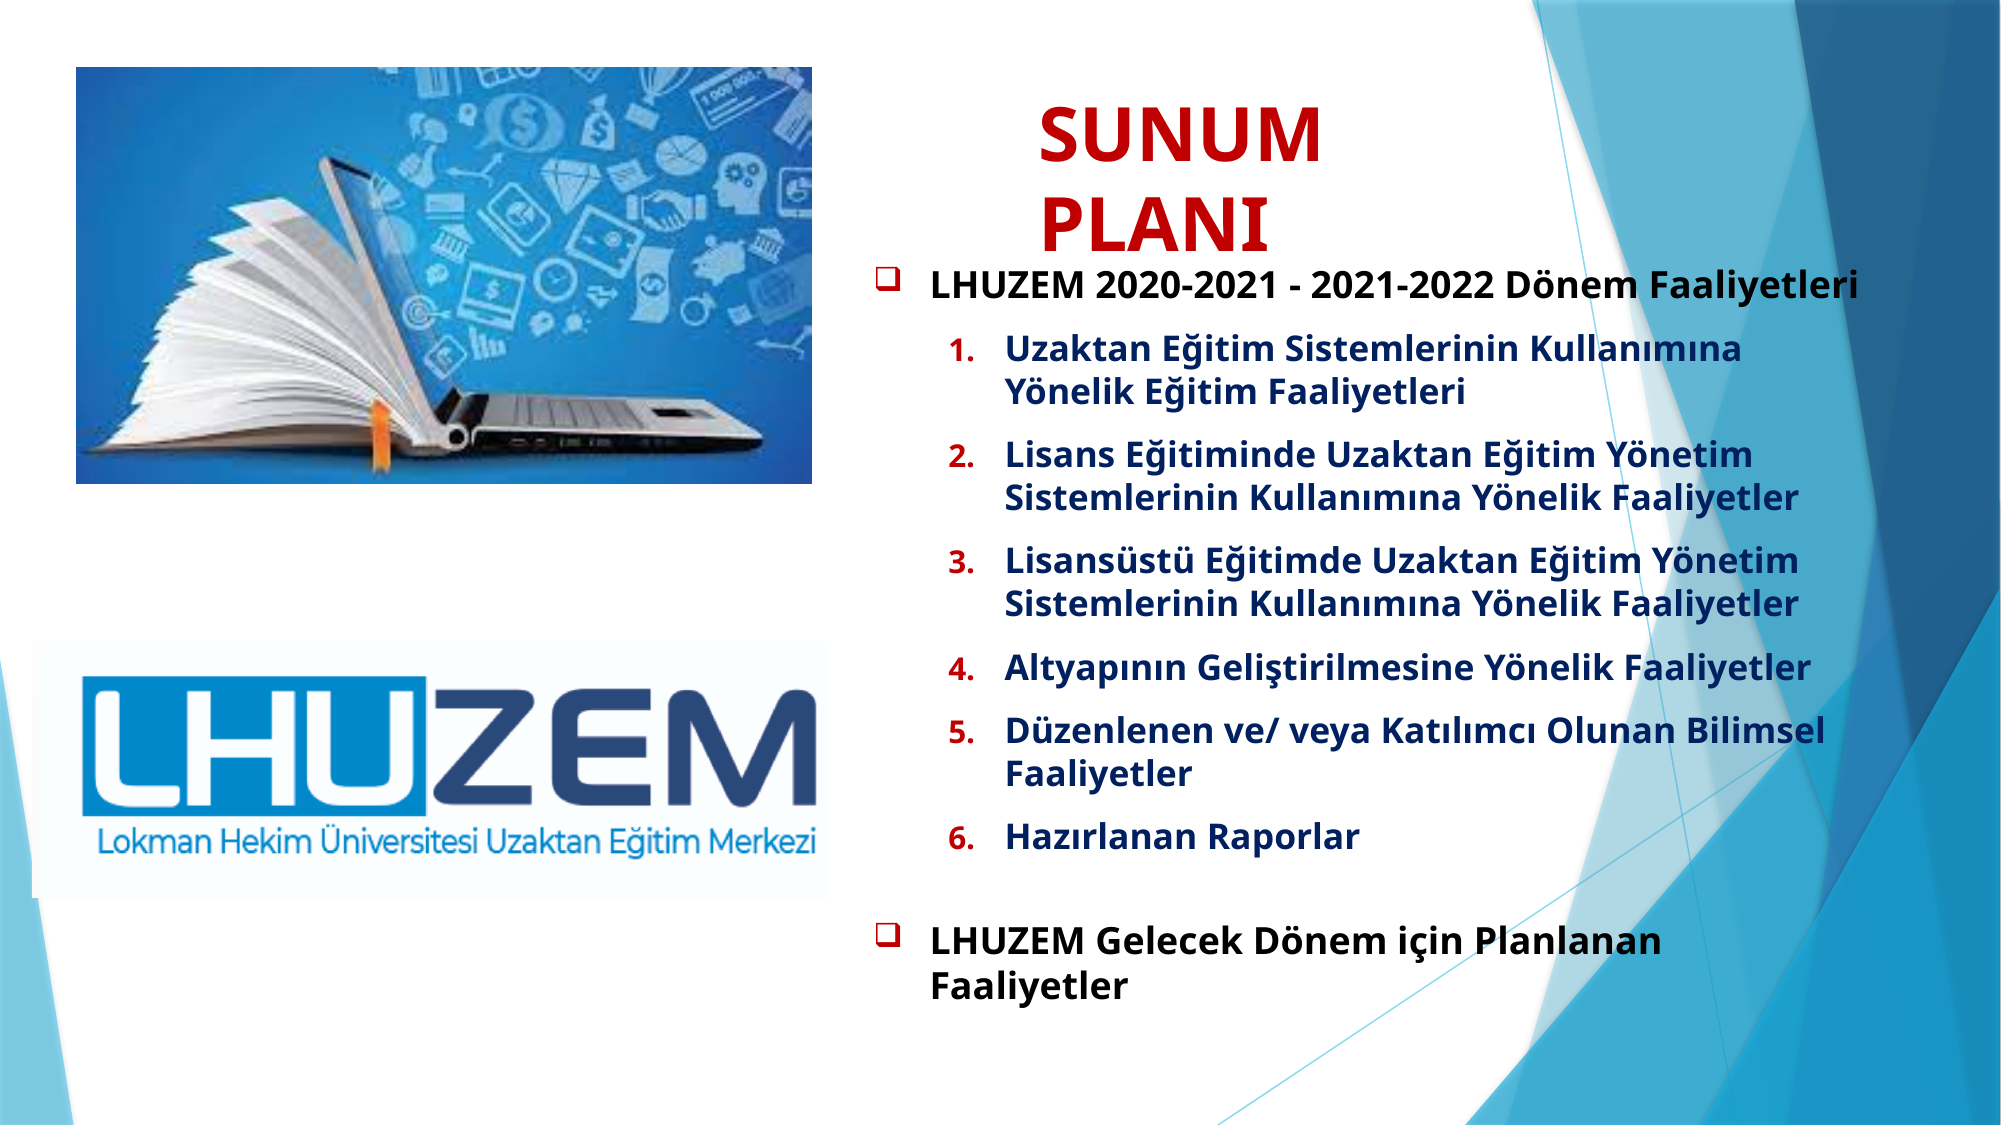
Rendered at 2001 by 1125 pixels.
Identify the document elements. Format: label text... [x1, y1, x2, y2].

list LHUZEM 2020-2021 - 2021-2022 Dönem Faaliyetleri Uzaktan Eğitim Sistemlerinin Kullanımına Yönelik Eğitim Faaliyetleri Lisans Eğitiminde Uzaktan Eğitim Yönetim Sistemlerinin Kullanımına Yönelik Faaliyetler Lisansüstü Eğitimde Uzaktan Eğitim Yönetim Sistemlerinin Kullanımına Yönelik Faaliyetler Altyapının Geliştirilmesine Yönelik Faaliyetler Düzenlenen ve/ veya Katılımcı Olunan Bilimsel Faaliyetler Hazırlanan Raporlar LHUZEM Gelecek Dönem için Planlanan Faaliyetler [858, 253, 1887, 1068]
picture [31, 641, 831, 898]
title SUNUM PLANI [1023, 67, 1583, 253]
picture [76, 67, 812, 484]
